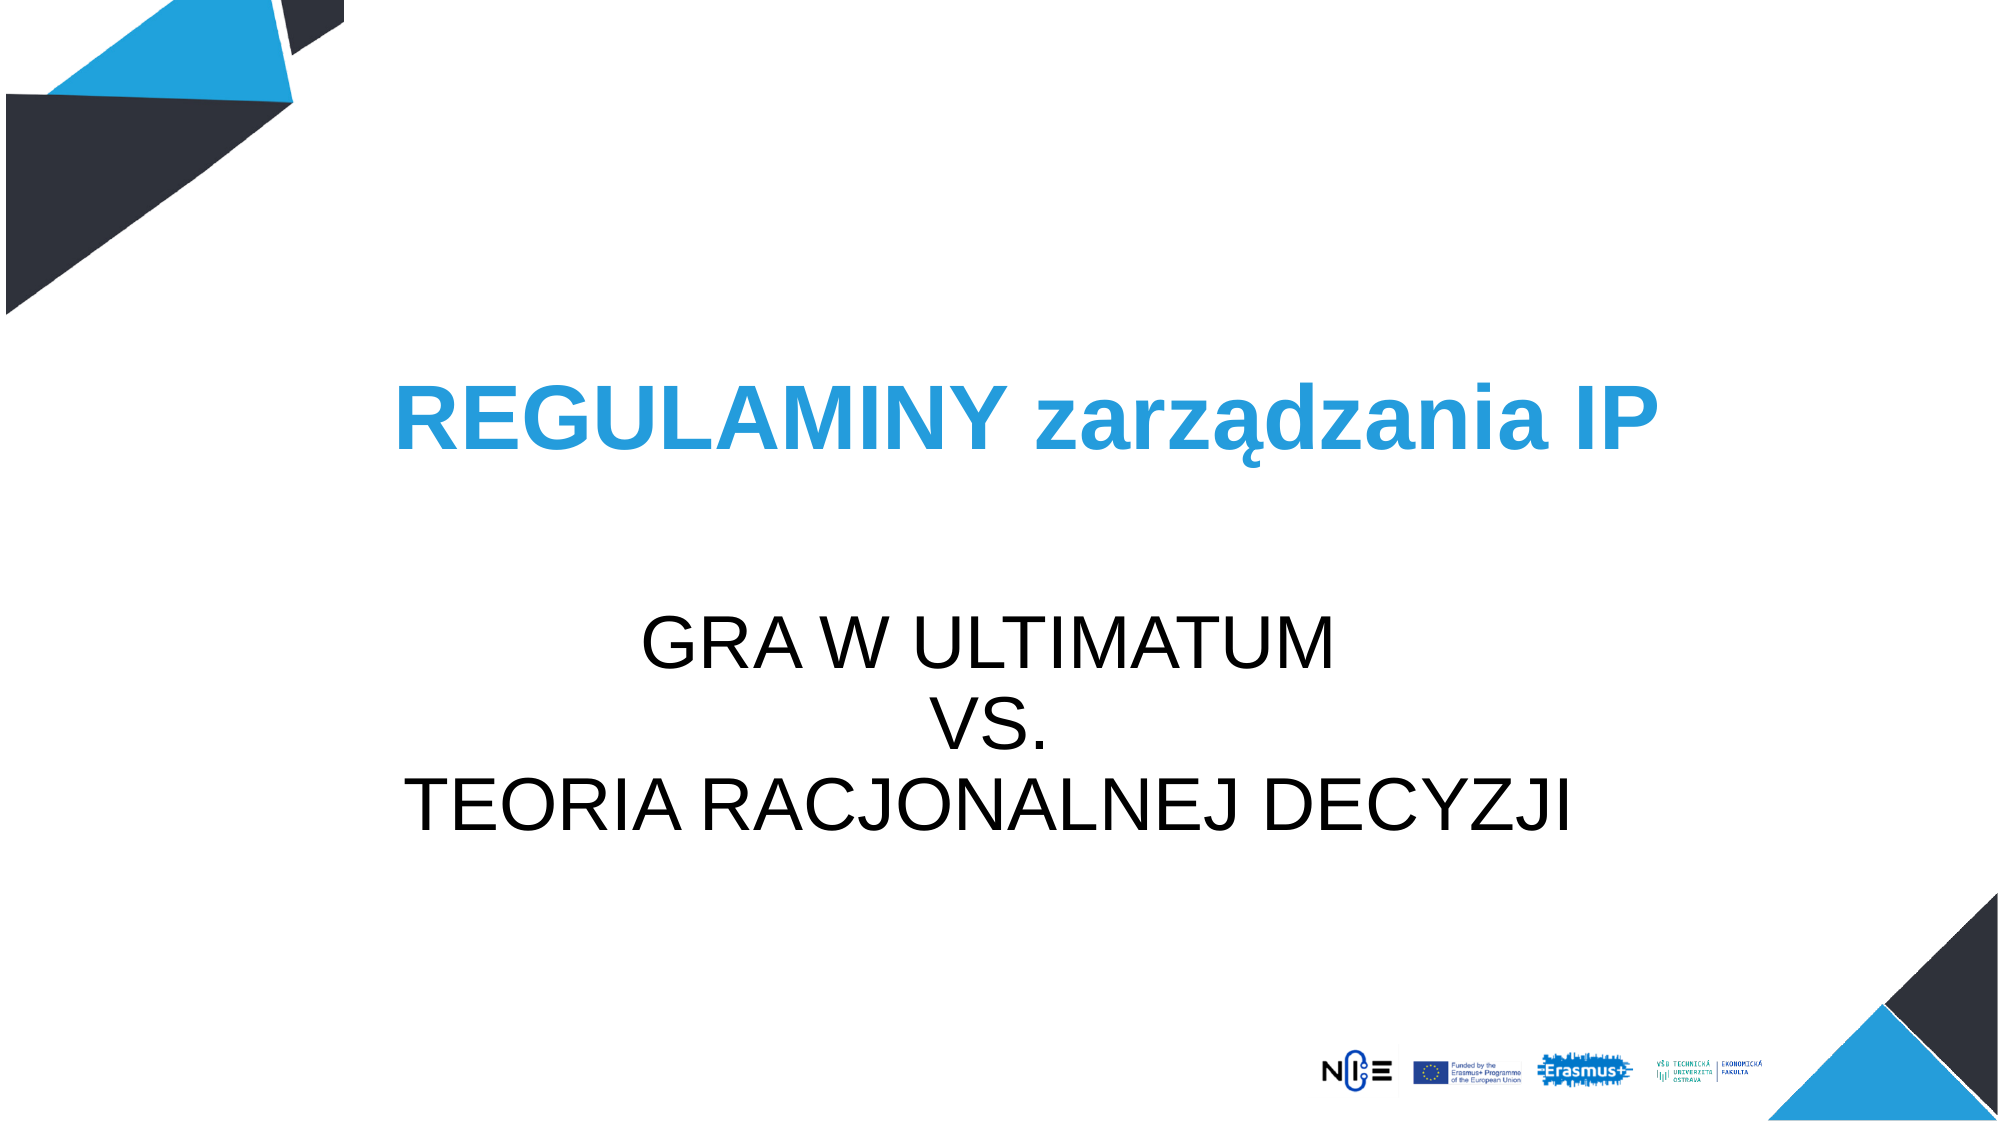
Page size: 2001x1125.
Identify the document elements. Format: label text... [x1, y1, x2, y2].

picture [1308, 888, 2000, 1125]
picture [6, 0, 344, 318]
text_box gra w ultimatum vs. teoria racjonalnej decyzji [376, 514, 1624, 1039]
title REGULAMINY zarządzania IP [376, 326, 1680, 514]
